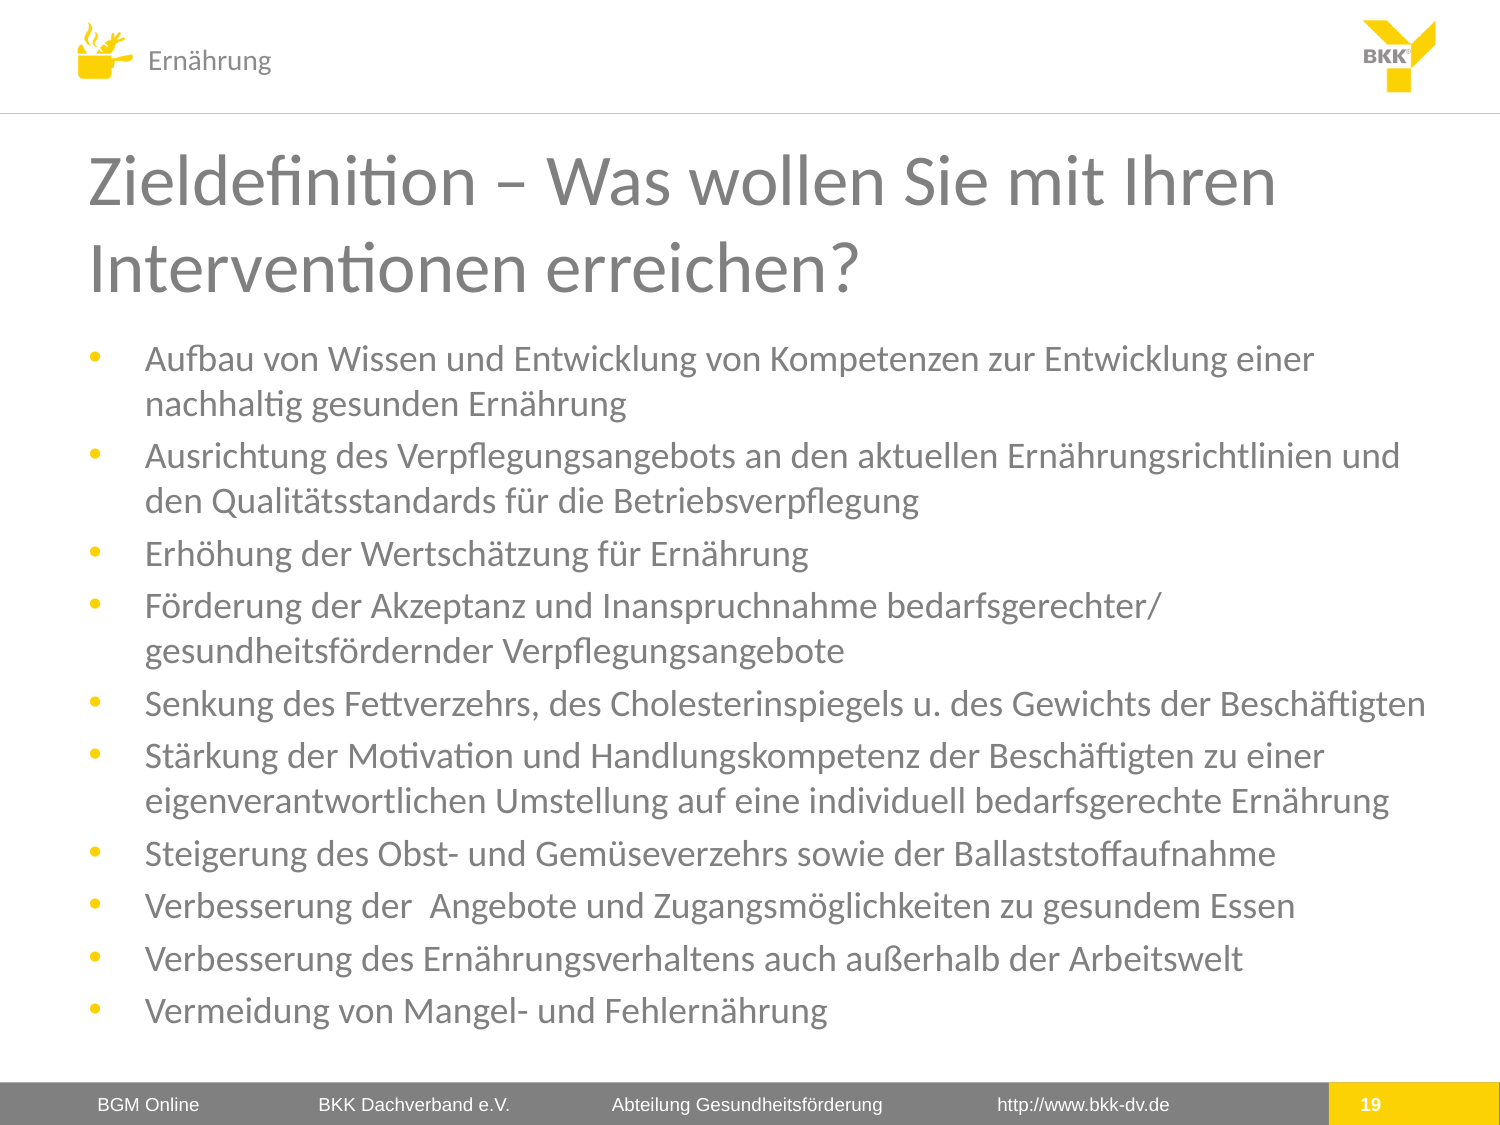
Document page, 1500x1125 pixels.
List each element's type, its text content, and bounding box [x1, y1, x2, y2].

picture [75, 21, 135, 79]
title Zieldefinition – Was wollen Sie mit Ihren Interventionen erreichen? [29, 137, 1471, 303]
picture [1361, 19, 1436, 93]
list Aufbau von Wissen und Entwicklung von Kompetenzen zur Entwicklung einer nachhaltig gesunden Ernährung Ausrichtung des Verpflegungsangebots an den aktuellen Ernährungsrichtlinien und den Qualitätsstandards für die Betriebsverpflegung Erhöhung der Wertschätzung für Ernährung Förderung der Akzeptanz und Inanspruchnahme bedarfsgerechter/ gesundheitsfördernder Verpflegungsangebote Senkung des Fettverzehrs, des Cholesterinspiegels u. des Gewichts der Beschäftigten Stärkung der Motivation und Handlungskompetenz der Beschäftigten zu einer eigenverantwortlichen Umstellung auf eine individuell bedarfsgerechte Ernährung Steigerung des Obst- und Gemüseverzehrs sowie der Ballaststoffaufnahme Verbesserung der Angebote und Zugangsmöglichkeiten zu gesundem Essen Verbesserung des Ernährungsverhaltens auch außerhalb der Arbeitswelt Vermeidung von Mangel- und Fehlernährung [29, 326, 1471, 988]
